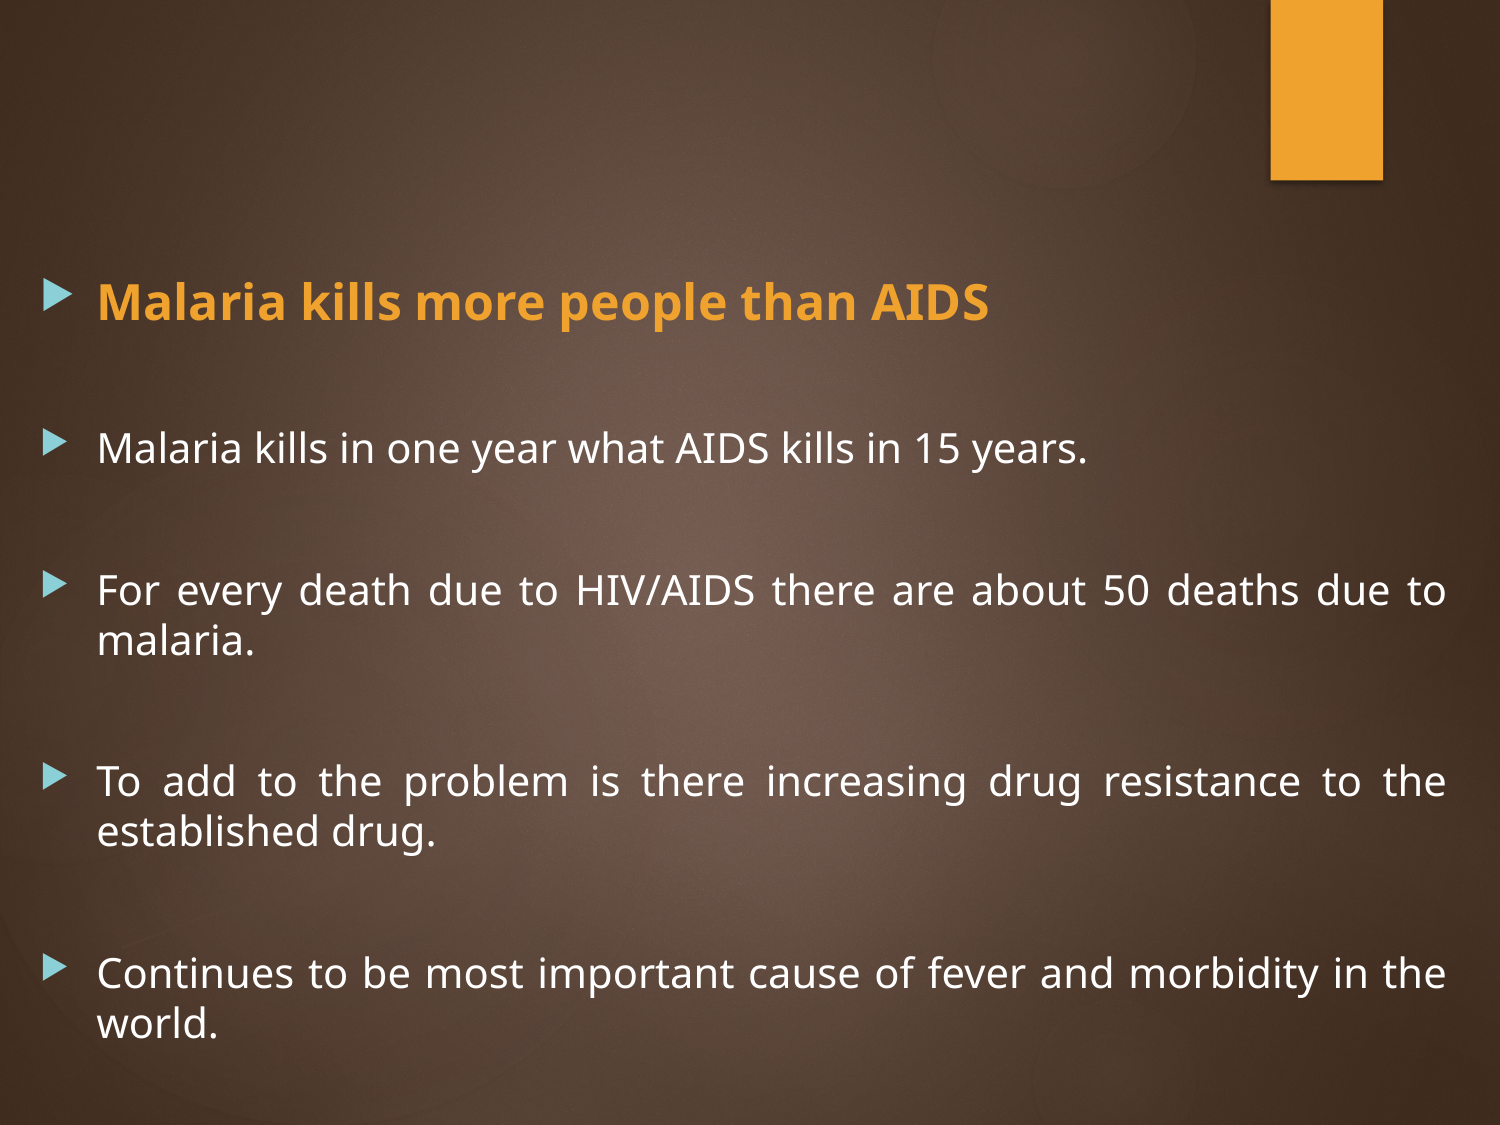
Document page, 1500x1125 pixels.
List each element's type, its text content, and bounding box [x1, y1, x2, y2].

list Malaria kills more people than AIDS Malaria kills in one year what AIDS kills in 15 years. For every death due to HIV/AIDS there are about 50 deaths due to malaria. To add to the problem is there increasing drug resistance to the established drug. Continues to be most important cause of fever and morbidity in the world. [24, 262, 1463, 1100]
